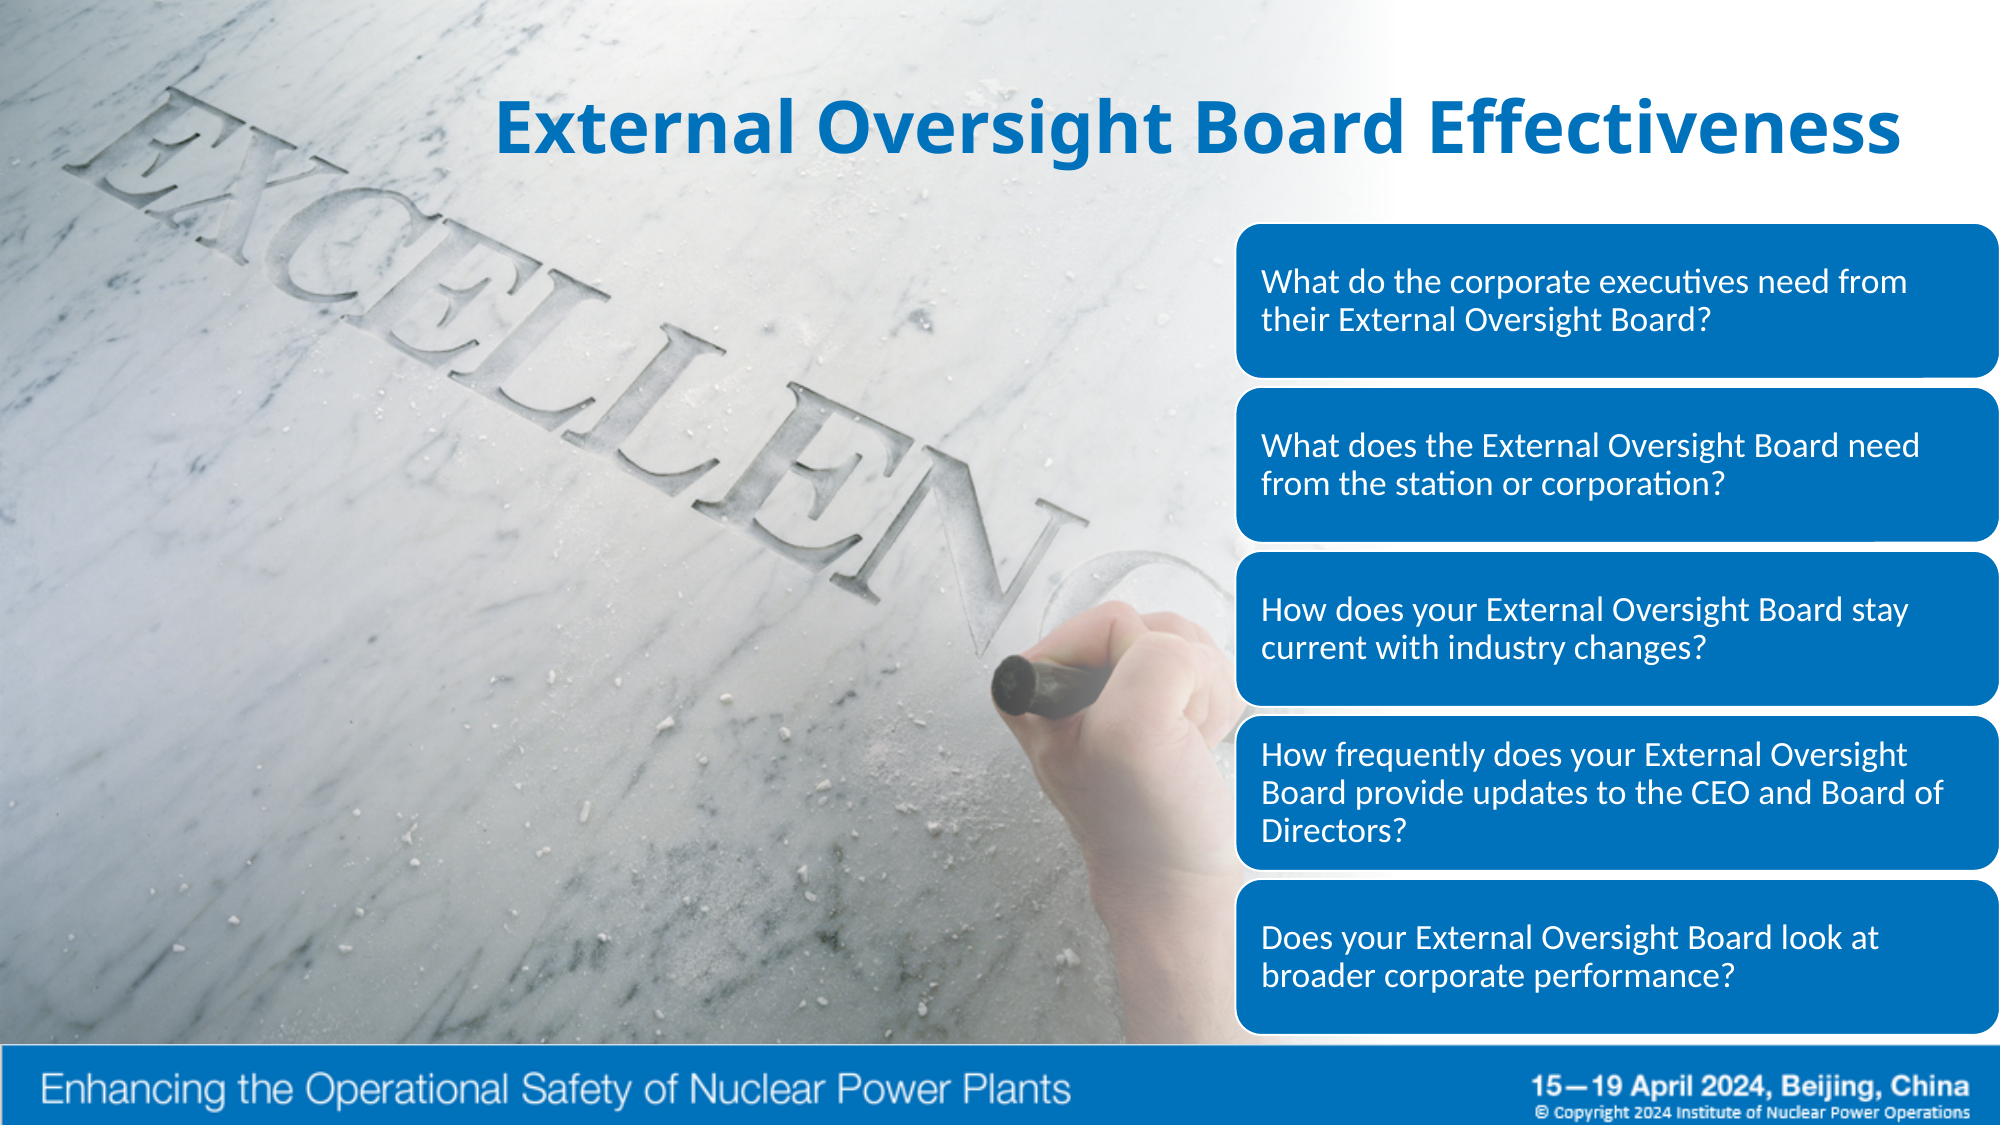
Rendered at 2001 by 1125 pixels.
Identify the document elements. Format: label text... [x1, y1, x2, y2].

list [1235, 213, 2000, 1044]
title External Oversight Board Effectiveness [1587, 59, 1947, 201]
text_box [1587, 0, 2000, 213]
picture [0, 0, 2000, 1125]
